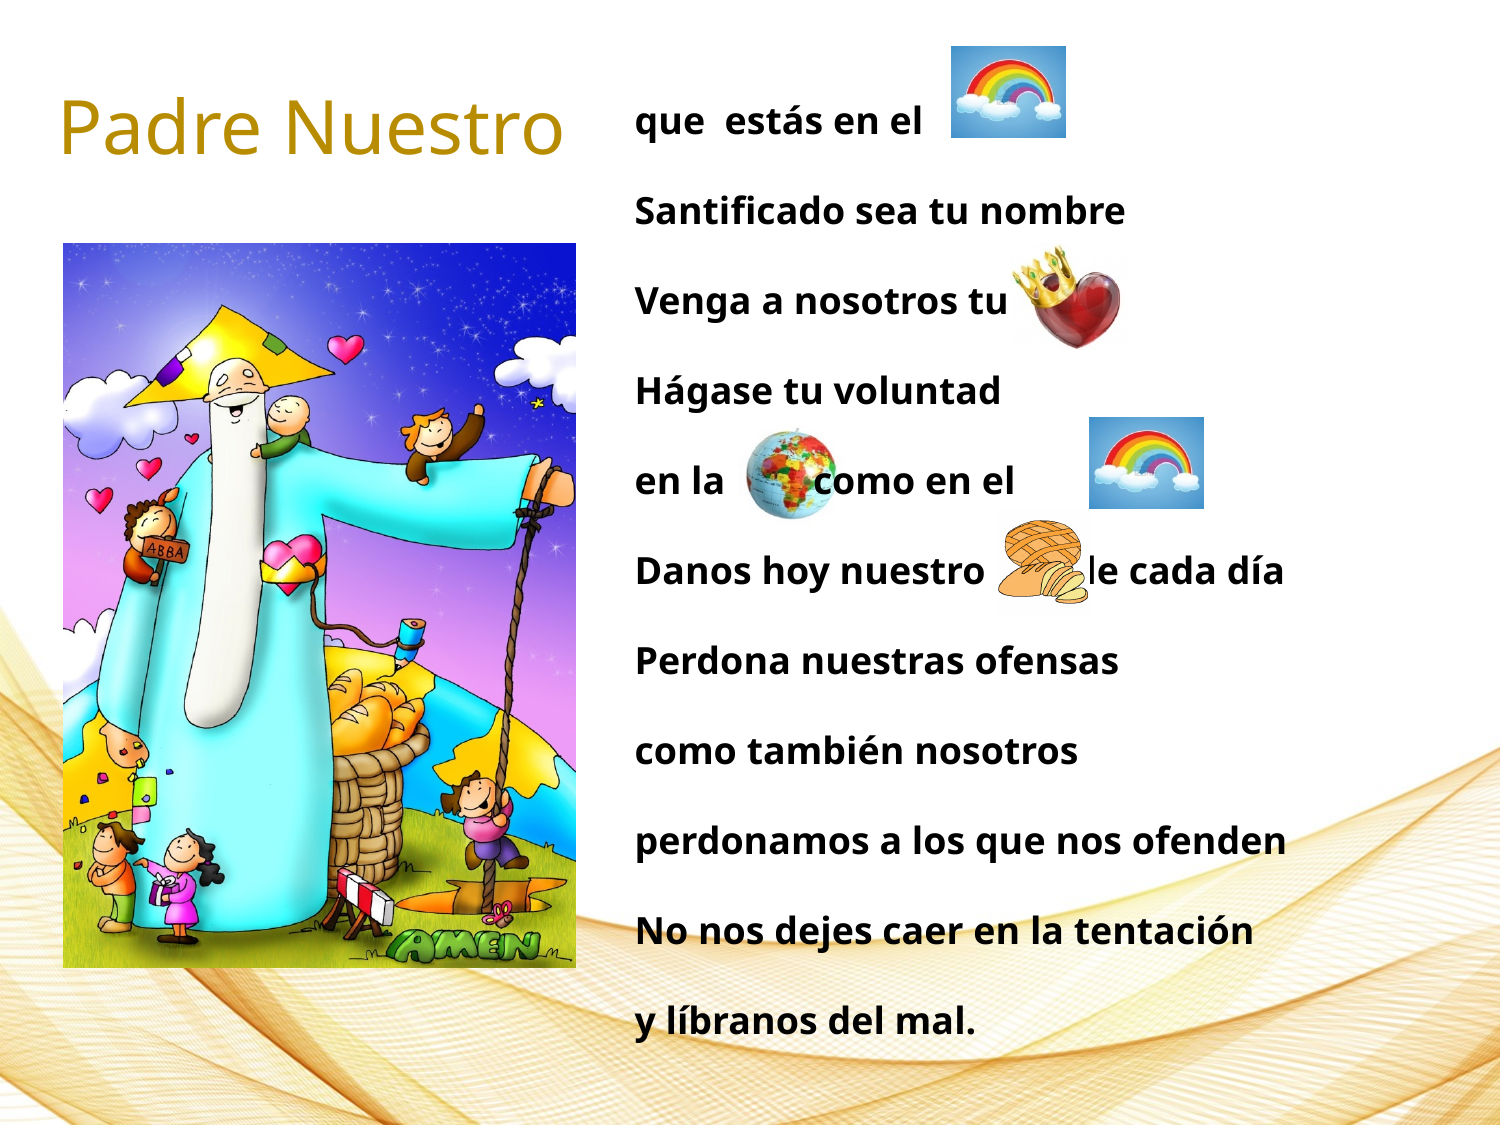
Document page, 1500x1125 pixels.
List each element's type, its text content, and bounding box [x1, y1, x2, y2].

text_box que estás en el Santificado sea tu nombre Venga a nosotros tu Hágase tu voluntad en la como en el Danos hoy nuestro de cada día Perdona nuestras ofensas como también nosotros perdonamos a los que nos ofenden No nos dejes caer en la tentación y líbranos del mal. [619, 89, 1495, 1094]
text_box Padre Nuestro [42, 72, 581, 178]
picture [0, 0, 1500, 1125]
